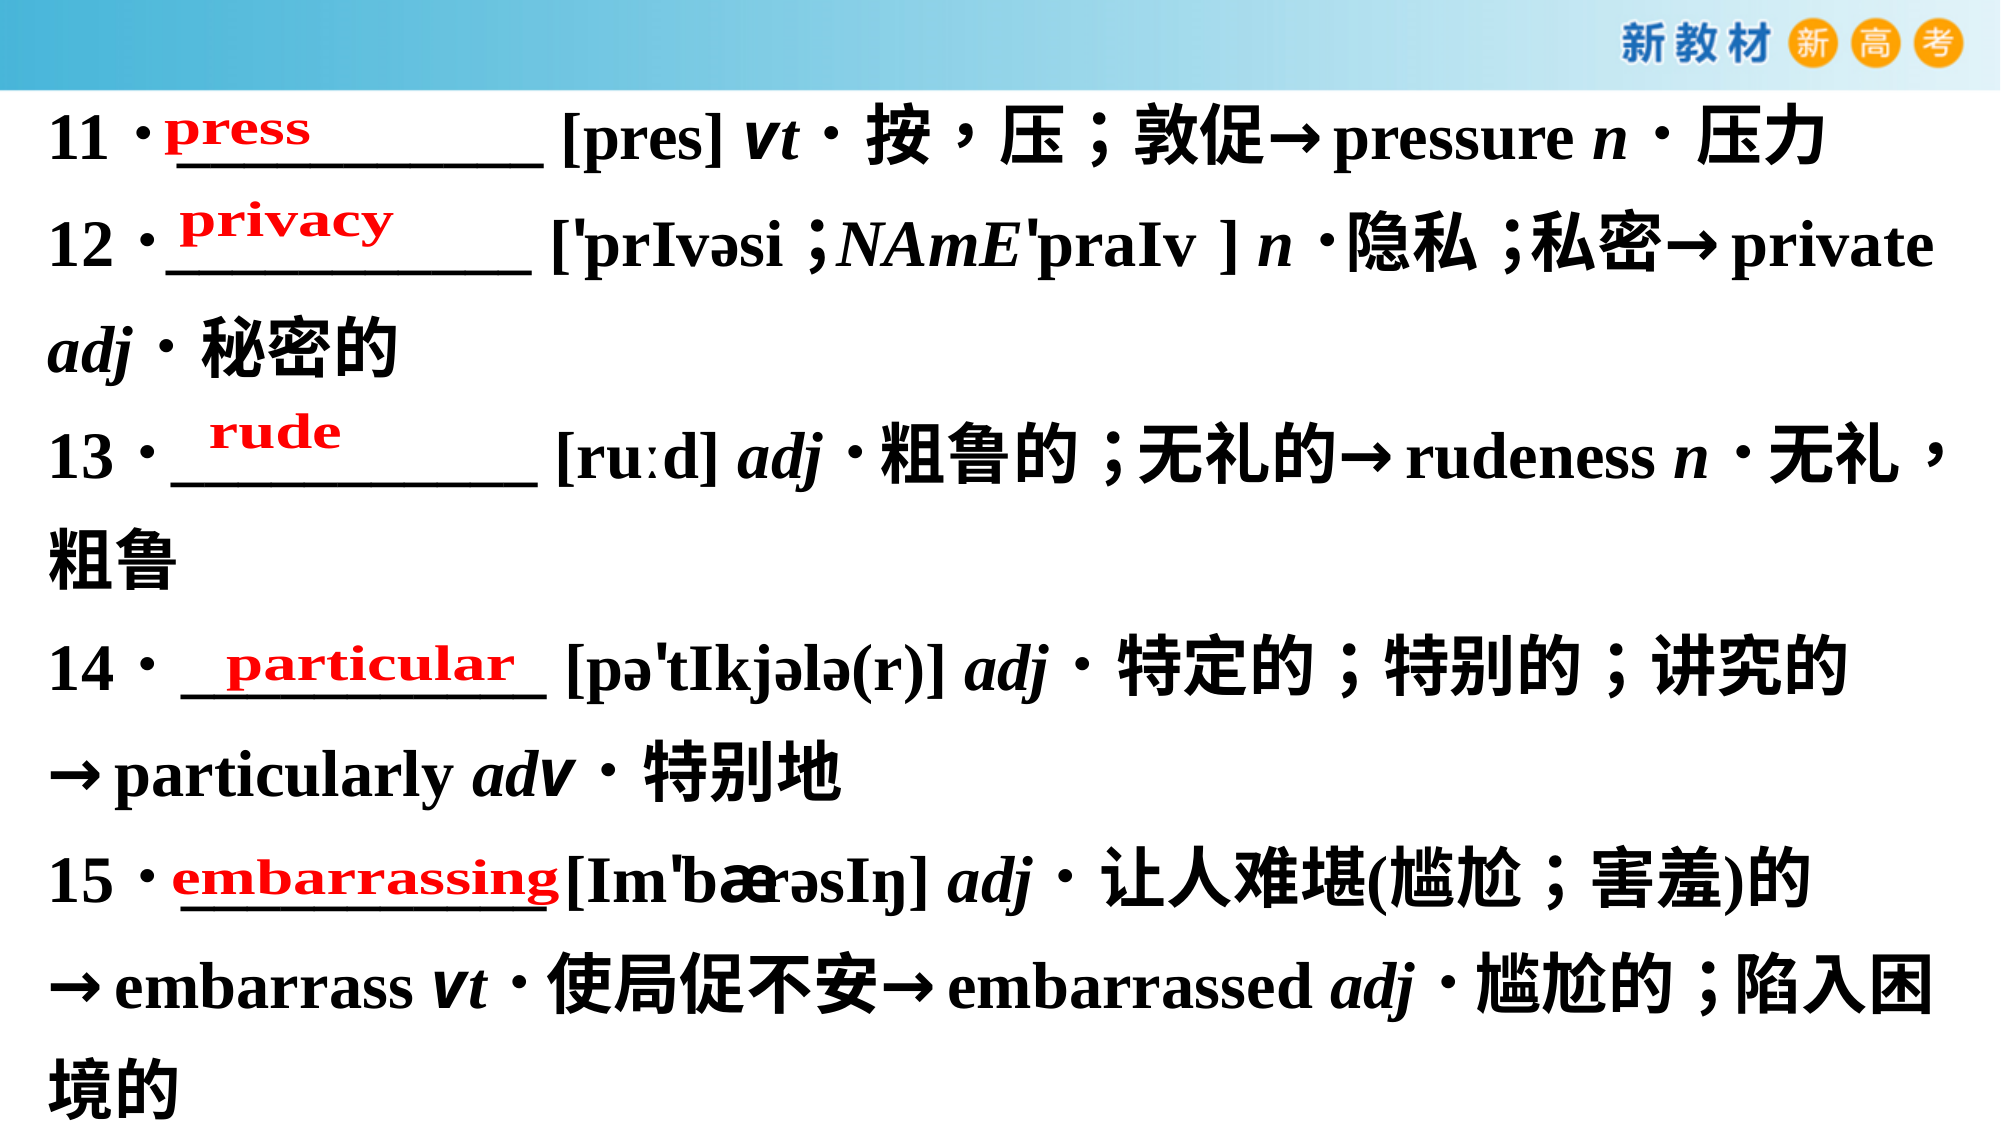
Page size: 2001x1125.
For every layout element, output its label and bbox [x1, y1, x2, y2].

text_box [179, 185, 1334, 251]
text_box [170, 842, 1326, 909]
text_box [47, 92, 1951, 1125]
text_box [163, 92, 1319, 159]
text_box [208, 397, 1363, 464]
picture [0, 0, 2001, 1125]
text_box [225, 628, 1381, 695]
